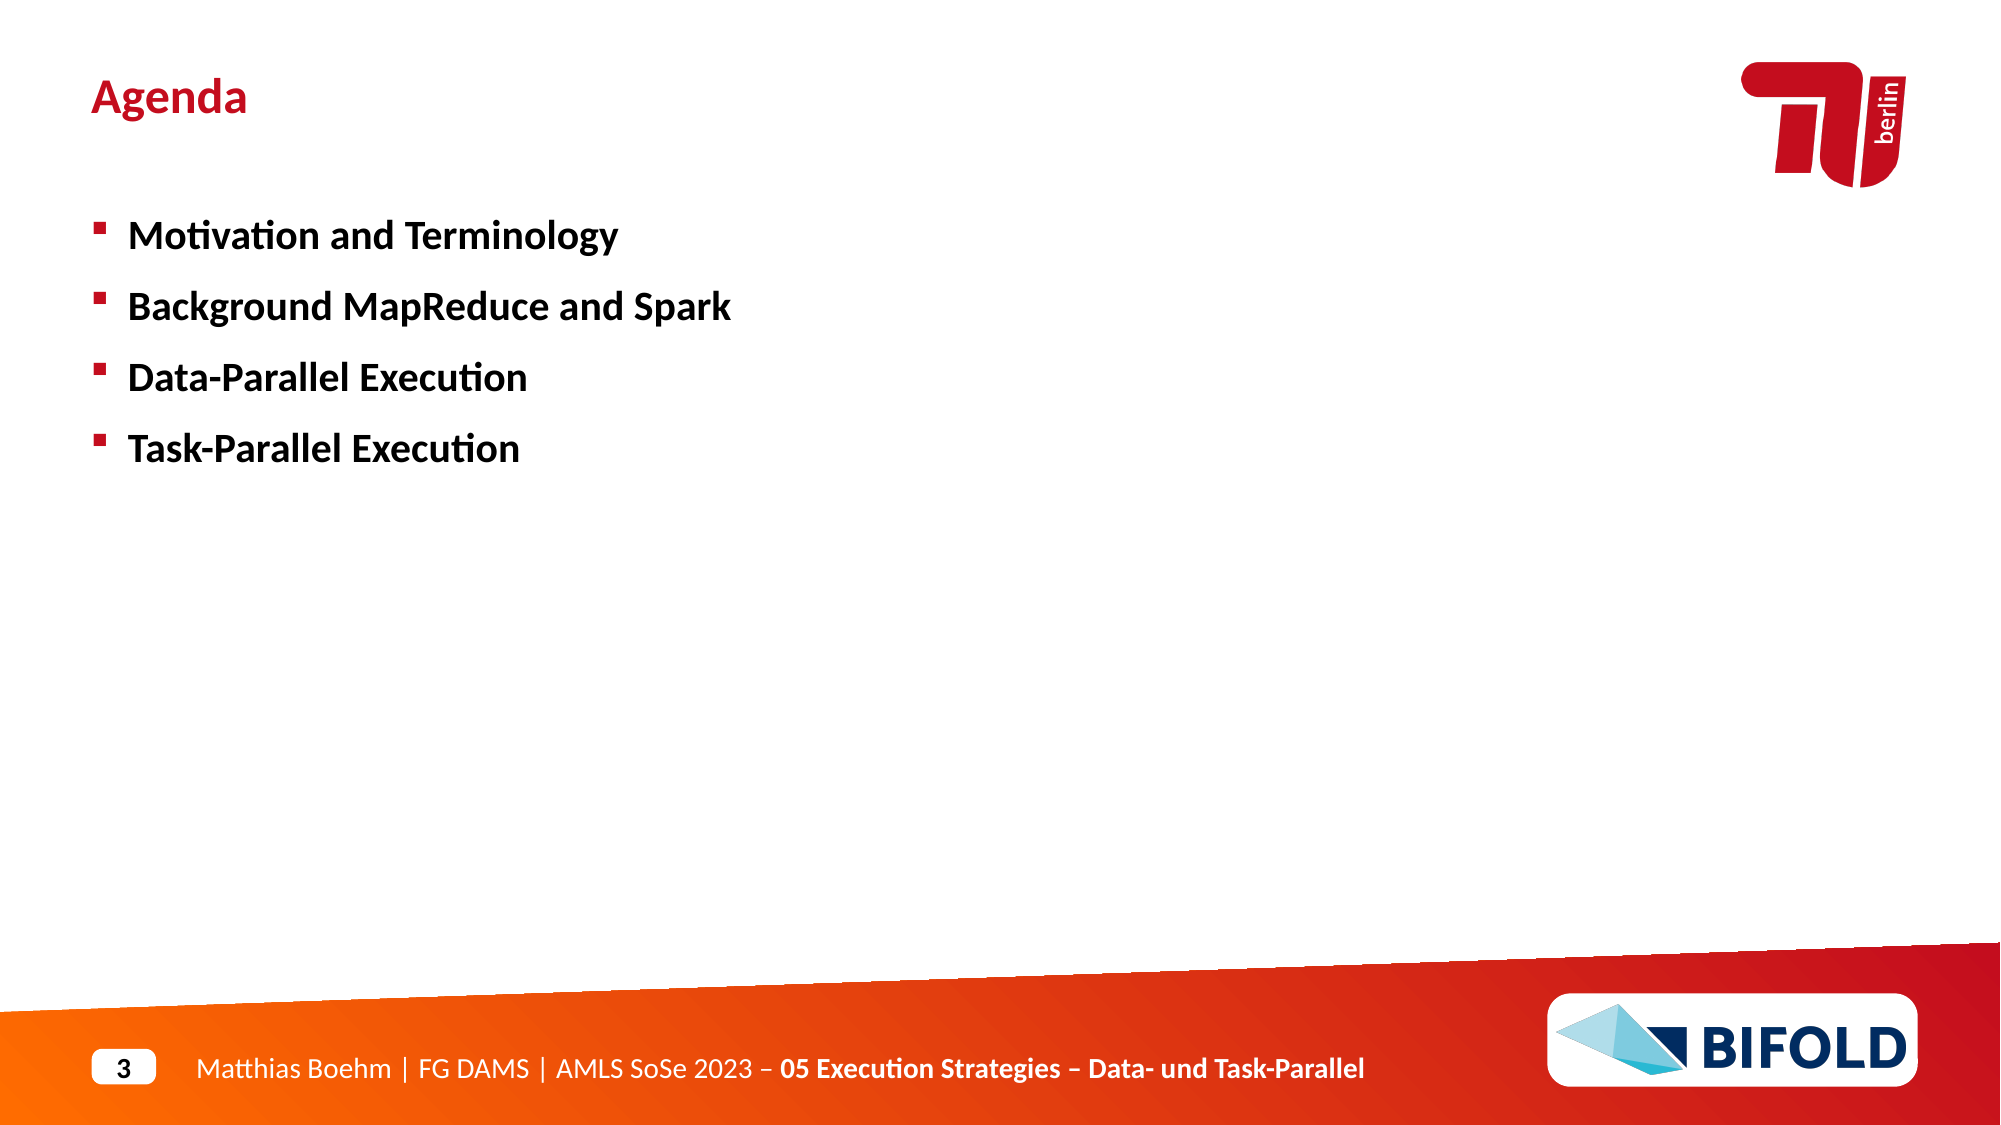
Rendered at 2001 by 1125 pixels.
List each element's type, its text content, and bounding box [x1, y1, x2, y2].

picture [1556, 1004, 1906, 1075]
picture [1741, 62, 1906, 188]
list Motivation and Terminology Background MapReduce and Spark Data-Parallel Execution Task-Parallel Execution [90, 208, 1908, 948]
list Agenda [91, 65, 1455, 183]
